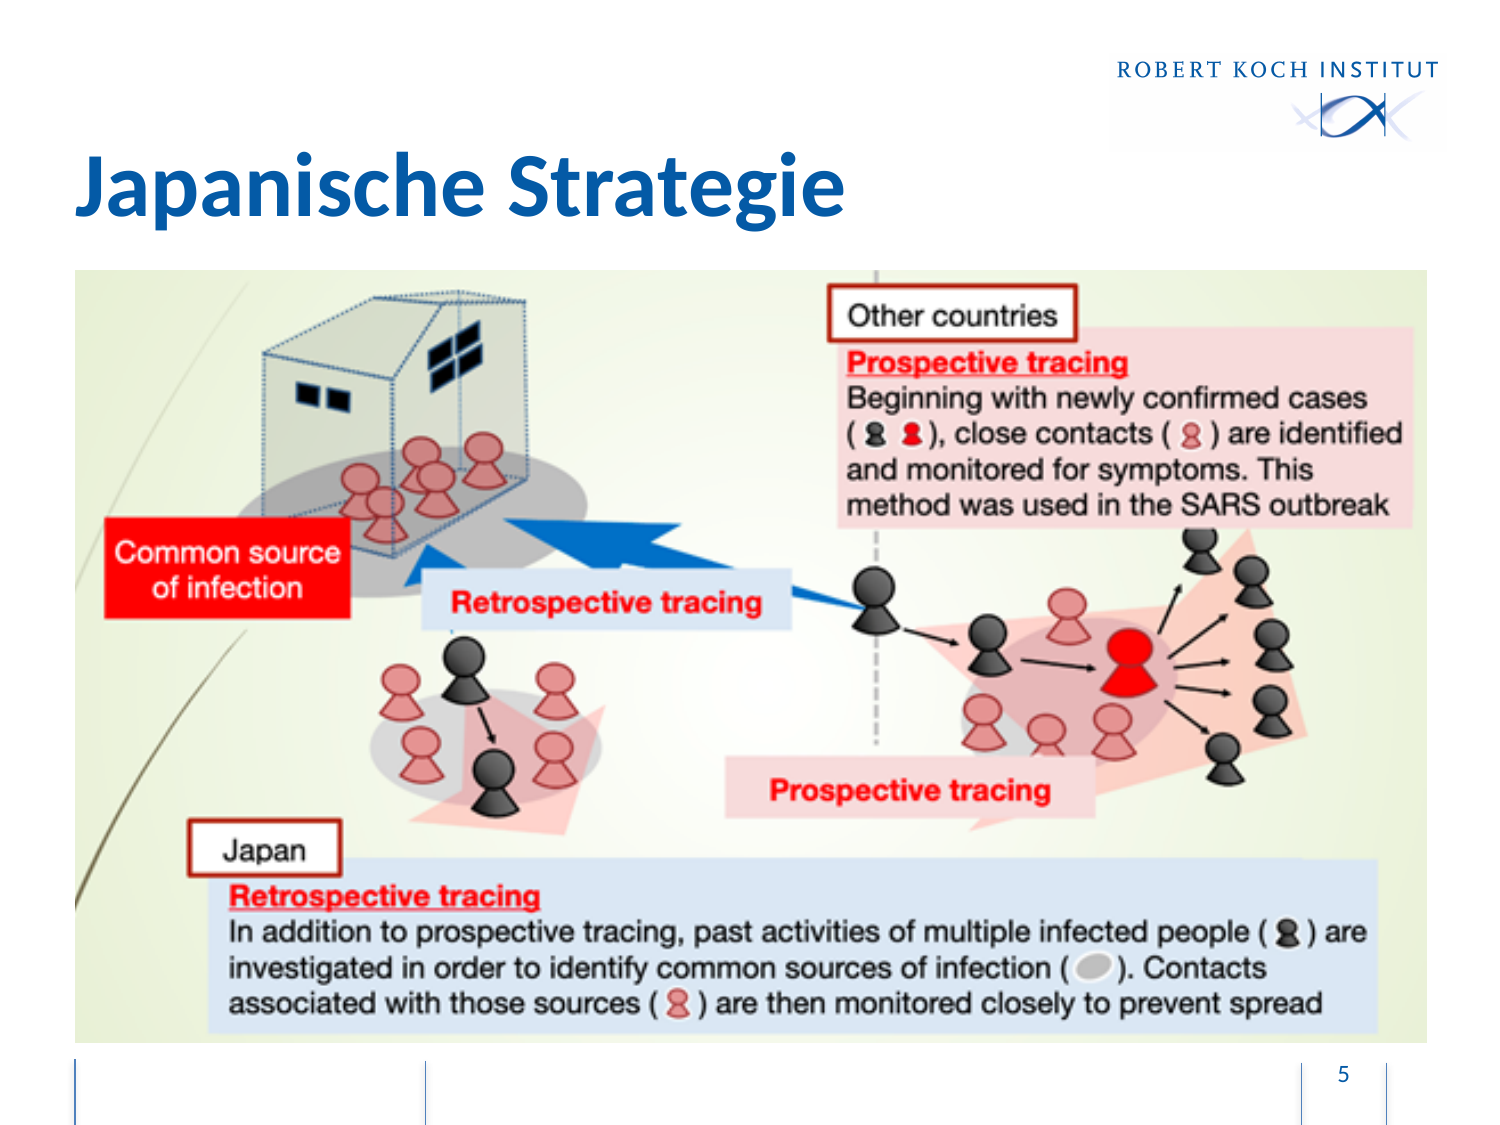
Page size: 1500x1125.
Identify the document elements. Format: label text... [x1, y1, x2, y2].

picture [74, 269, 1427, 1043]
picture [1109, 53, 1447, 152]
slide_number 5 [1302, 1052, 1385, 1103]
title Japanische Strategie [75, 124, 1385, 268]
